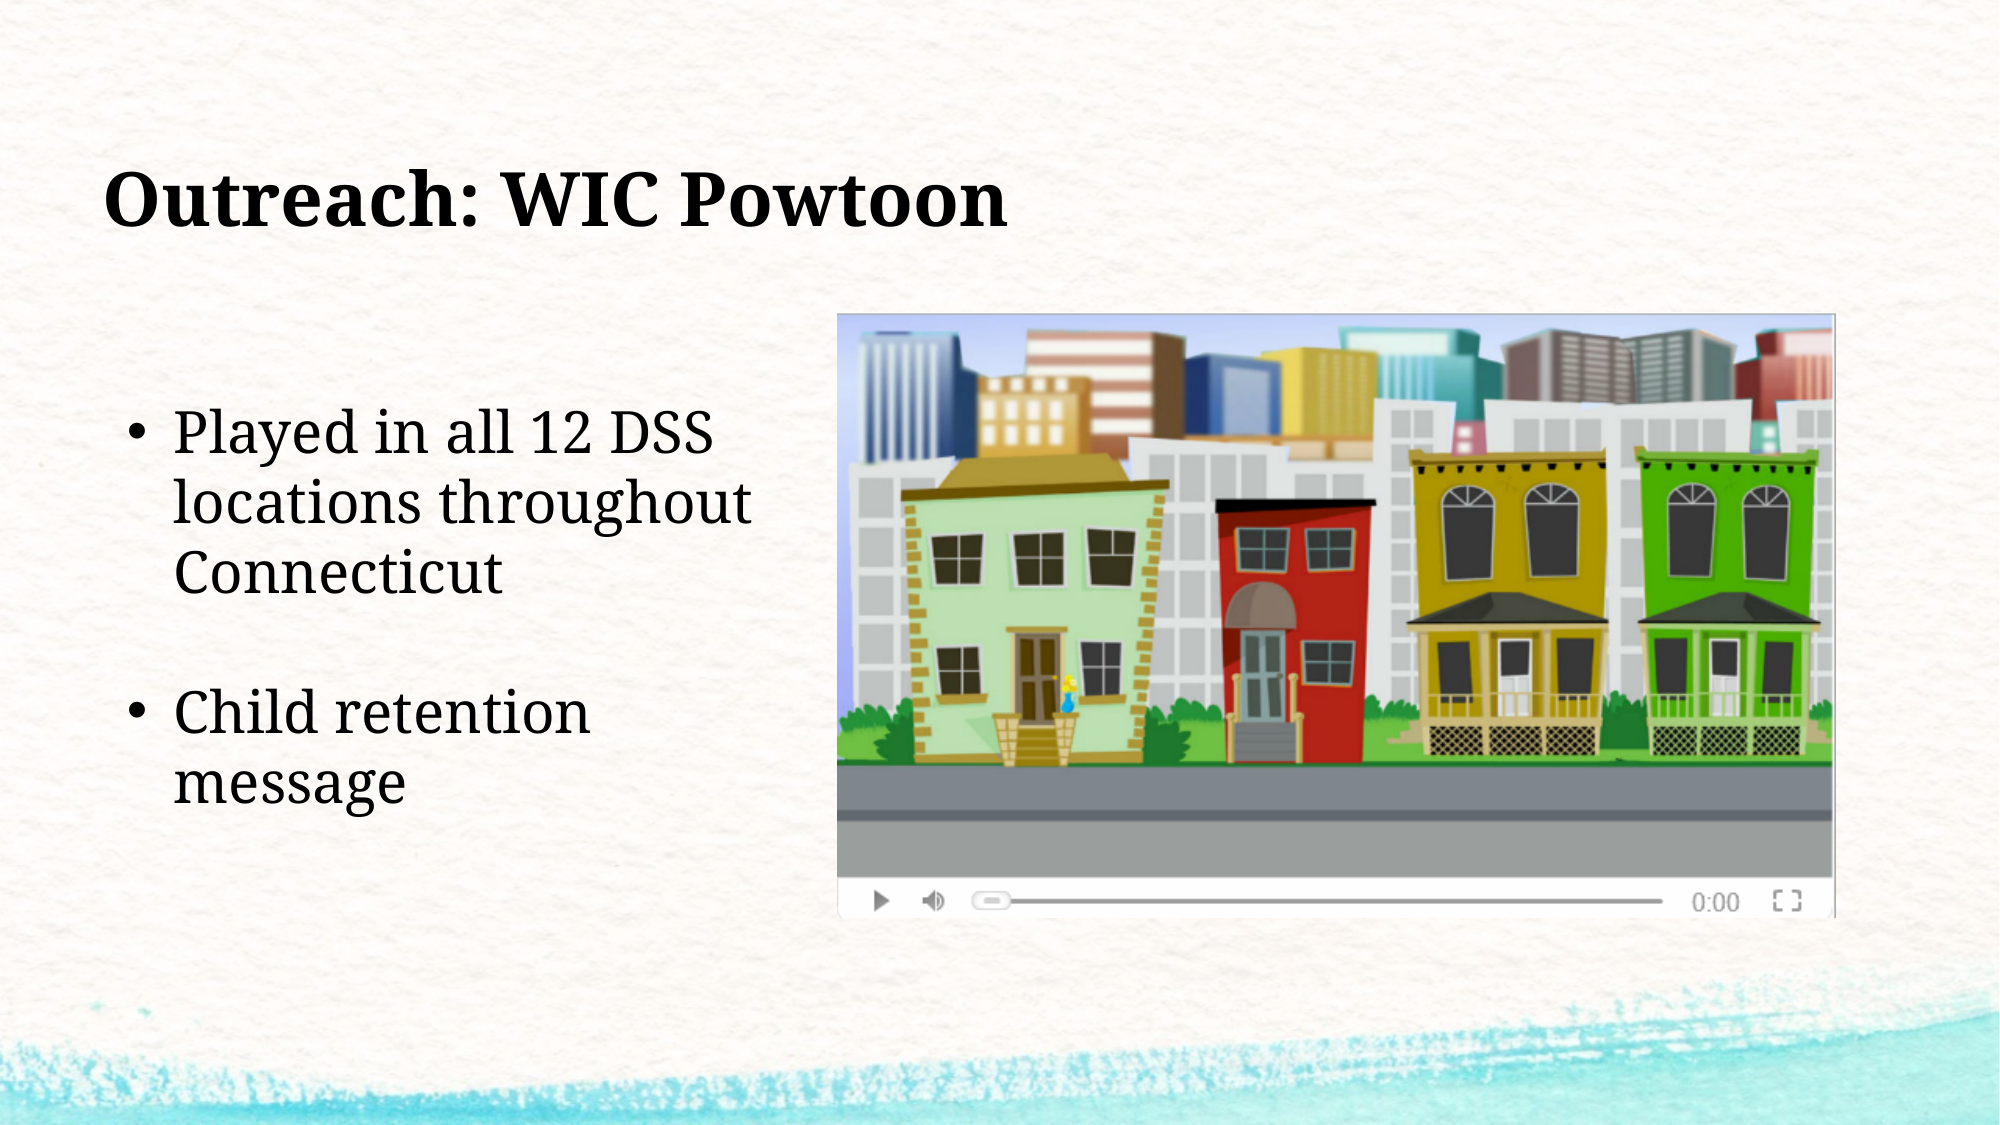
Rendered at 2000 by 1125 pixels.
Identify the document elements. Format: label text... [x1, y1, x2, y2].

text_box Played in all 12 DSS locations throughout Connecticut Child retention message [112, 387, 800, 823]
title Outreach: WIC Powtoon [87, 62, 1050, 250]
picture [0, 0, 2000, 1125]
